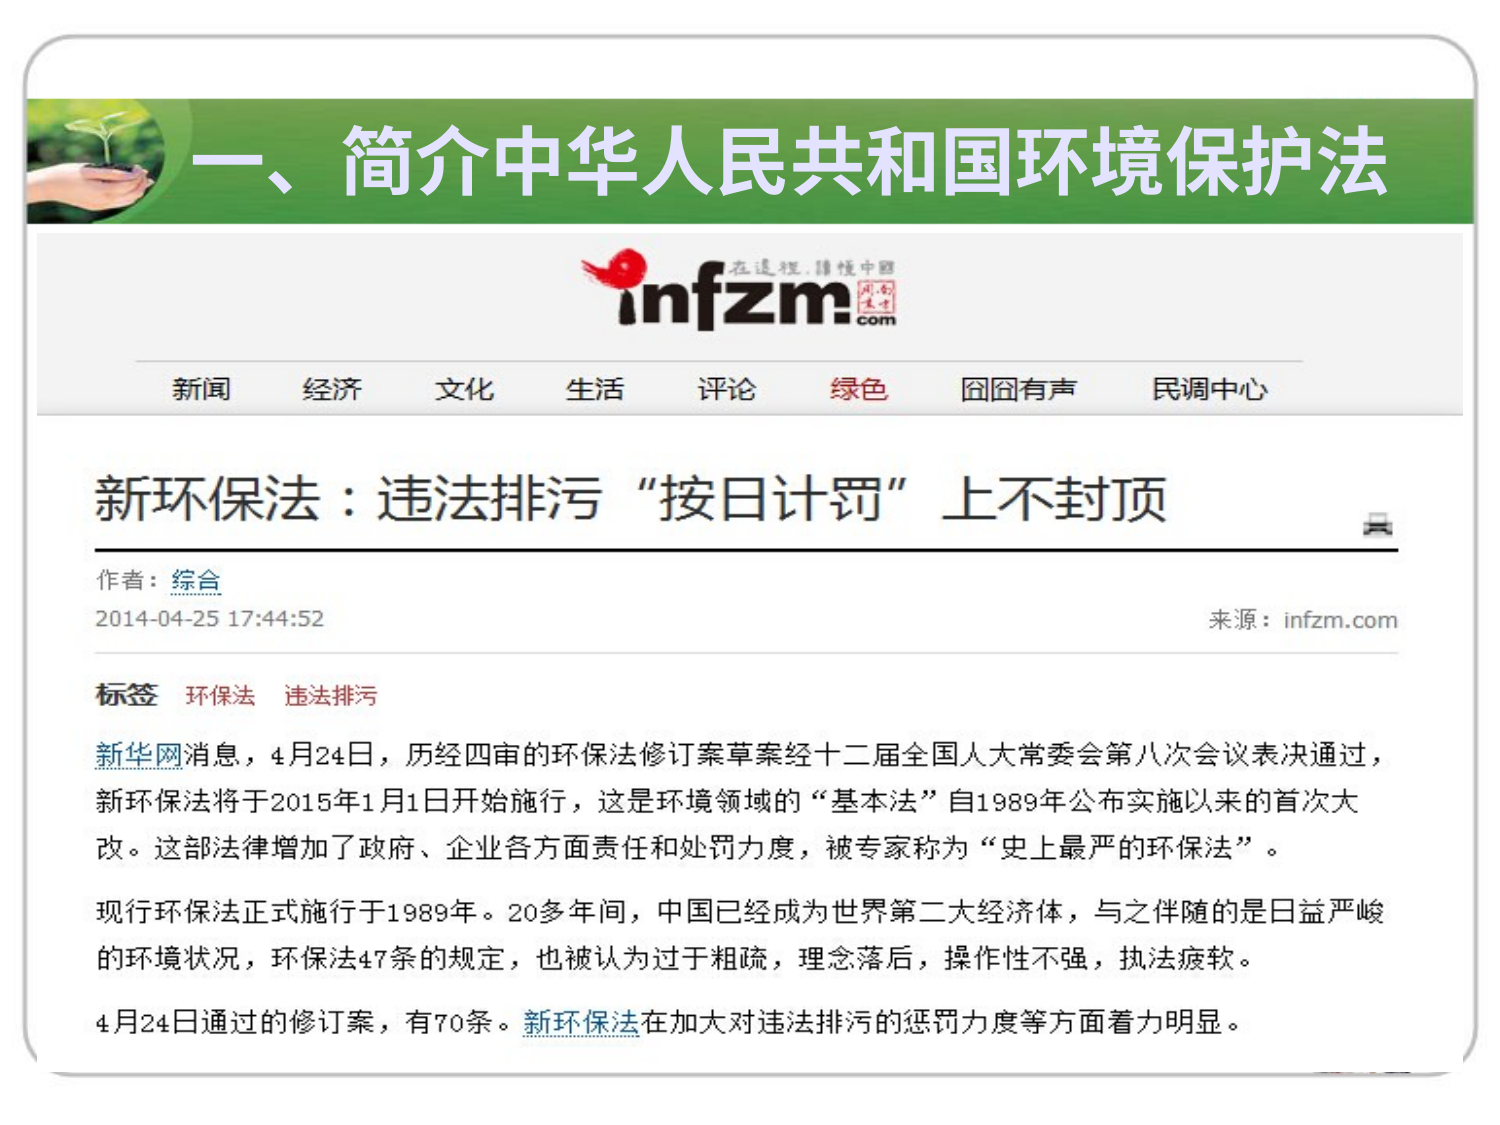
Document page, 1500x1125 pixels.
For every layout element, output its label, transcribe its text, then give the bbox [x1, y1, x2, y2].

picture [0, 0, 1500, 1125]
text_box 一、简介中华人民共和国环境保护法 [175, 106, 1406, 212]
